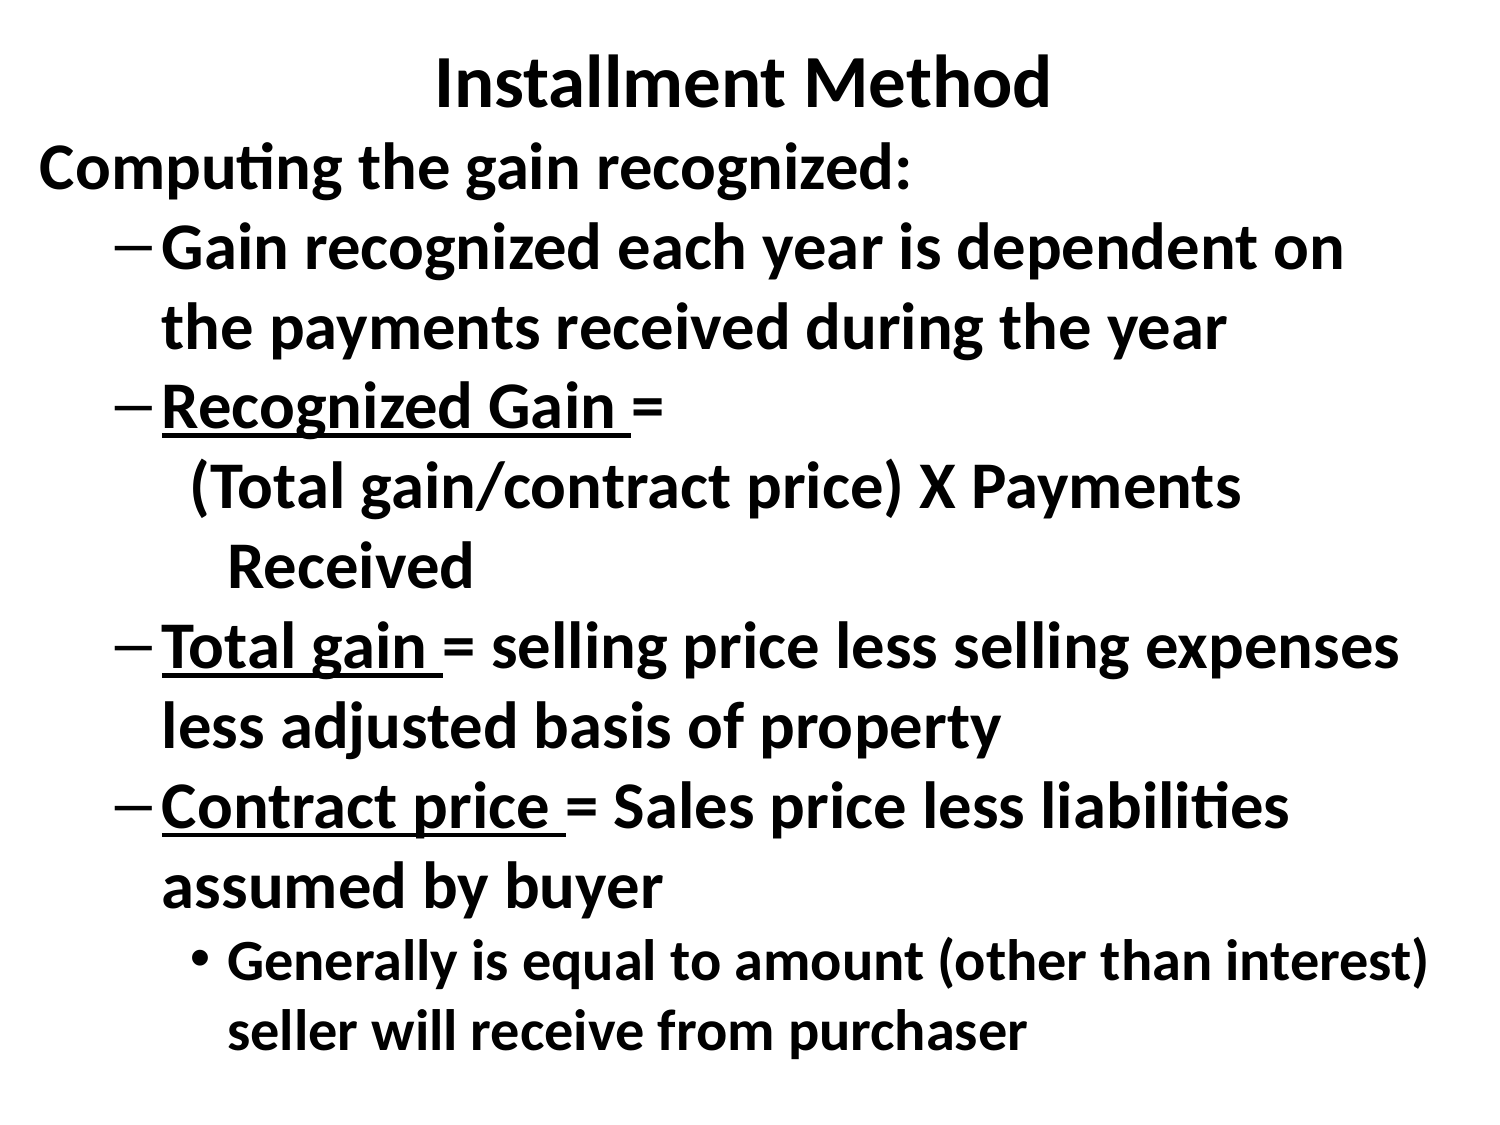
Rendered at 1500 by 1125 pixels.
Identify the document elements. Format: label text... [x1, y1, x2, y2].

list Installment Method Computing the gain recognized: Gain recognized each year is dependent on the payments received during the year Recognized Gain = (Total gain/contract price) X Payments Received Total gain = selling price less selling expenses less adjusted basis of property Contract price = Sales price less liabilities assumed by buyer Generally is equal to amount (other than interest) seller will receive from purchaser [24, 24, 1463, 1088]
